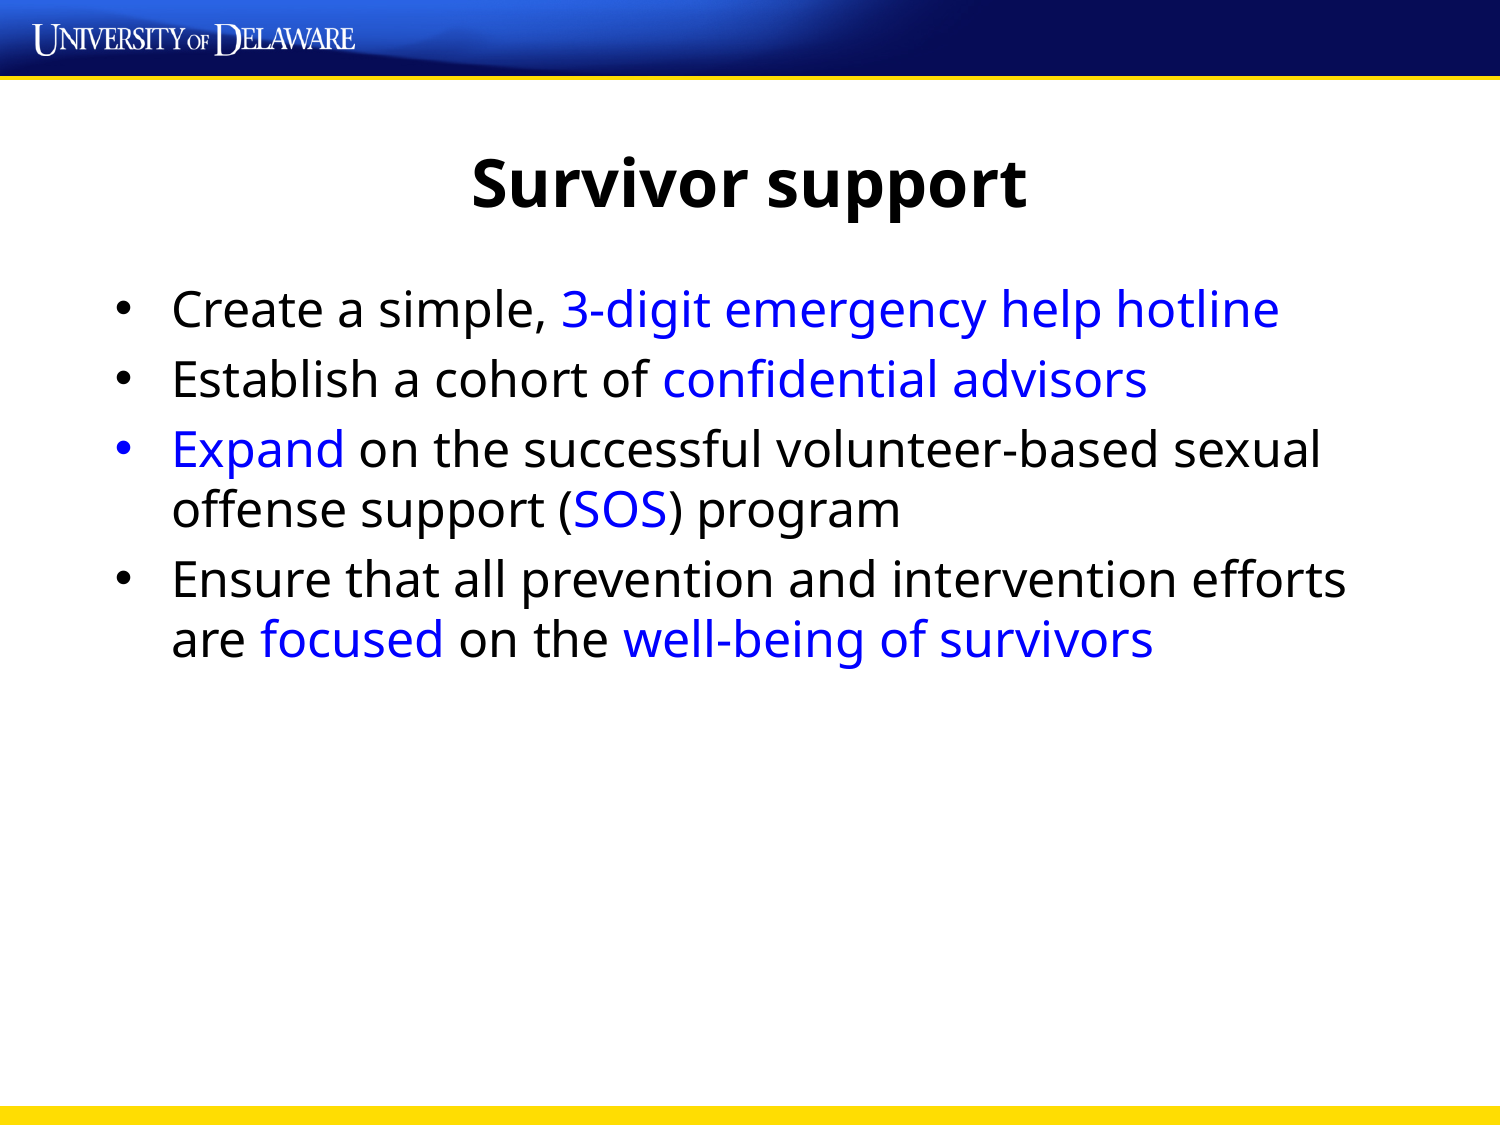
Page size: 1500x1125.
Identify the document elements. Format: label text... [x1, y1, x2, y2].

list Create a simple, 3-digit emergency help hotline Establish a cohort of confidential advisors Expand on the successful volunteer-based sexual offense support (SOS) program Ensure that all prevention and intervention efforts are focused on the well-being of survivors [99, 269, 1426, 851]
picture [0, 0, 1500, 1125]
title Survivor support [24, 99, 1476, 263]
